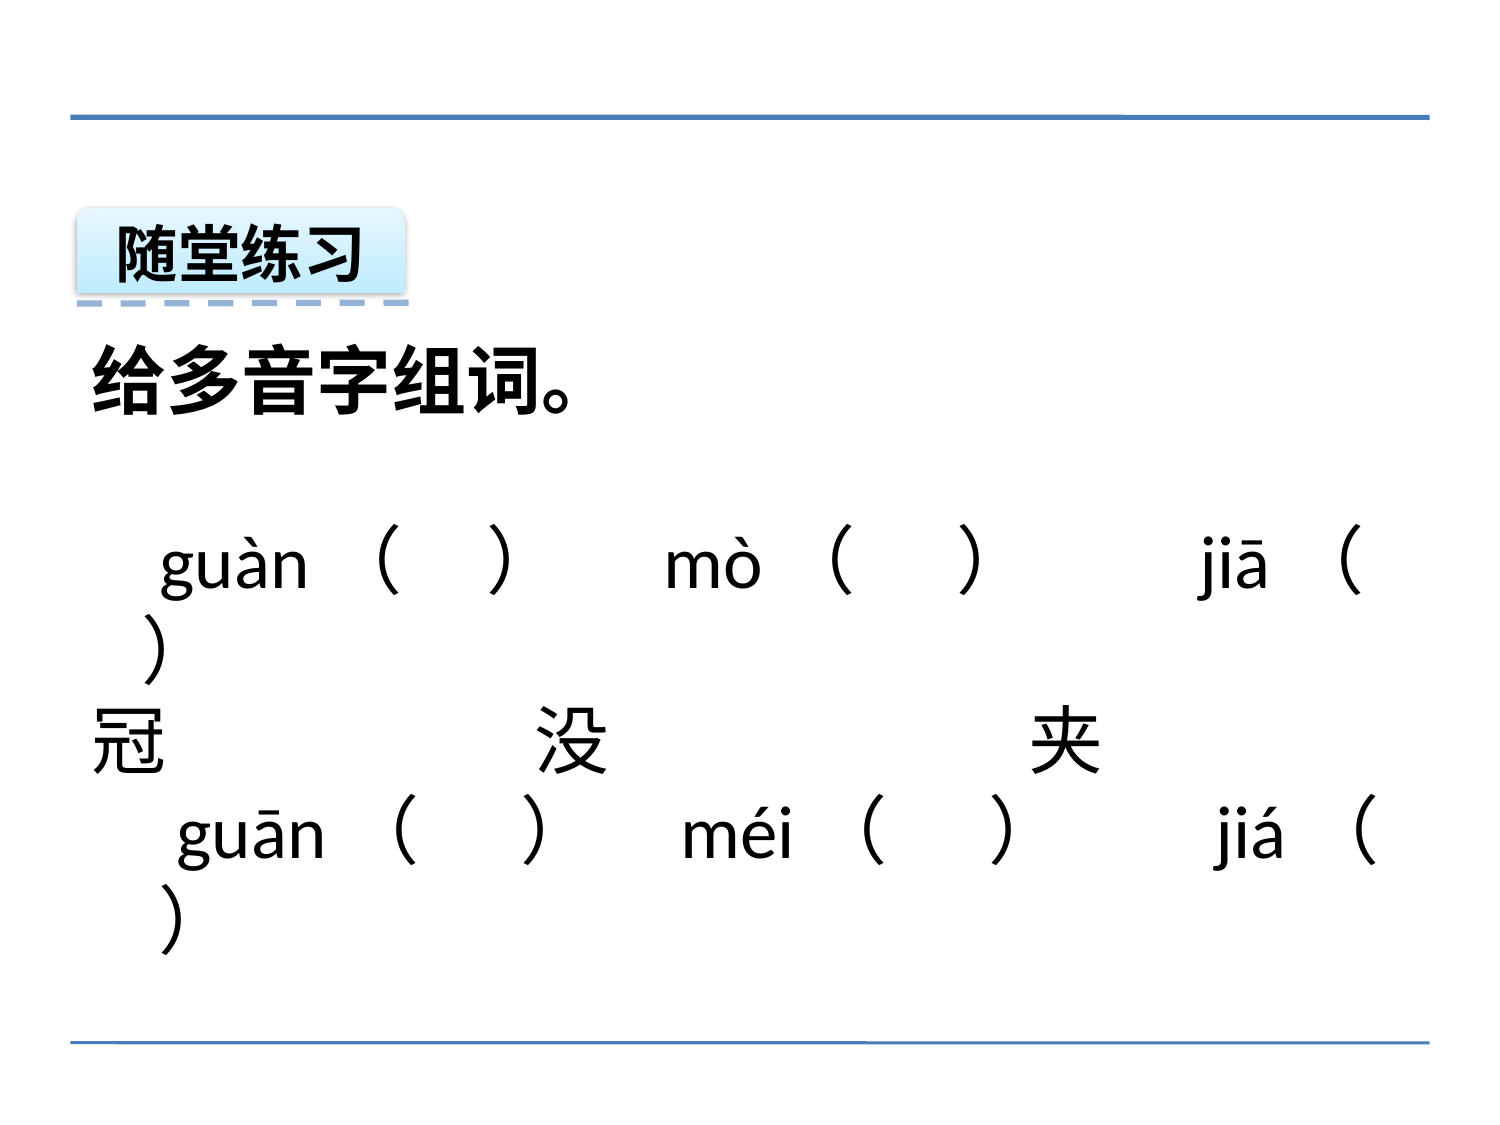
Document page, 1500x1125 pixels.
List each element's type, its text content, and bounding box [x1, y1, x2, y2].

text_box 给多音字组词。 guàn（ ） mò（ ） jiā（ ） 冠 没 夹 guān（ ） méi（ ） jiá（ ） [76, 326, 1400, 971]
text_box 随堂练习 [76, 207, 406, 294]
